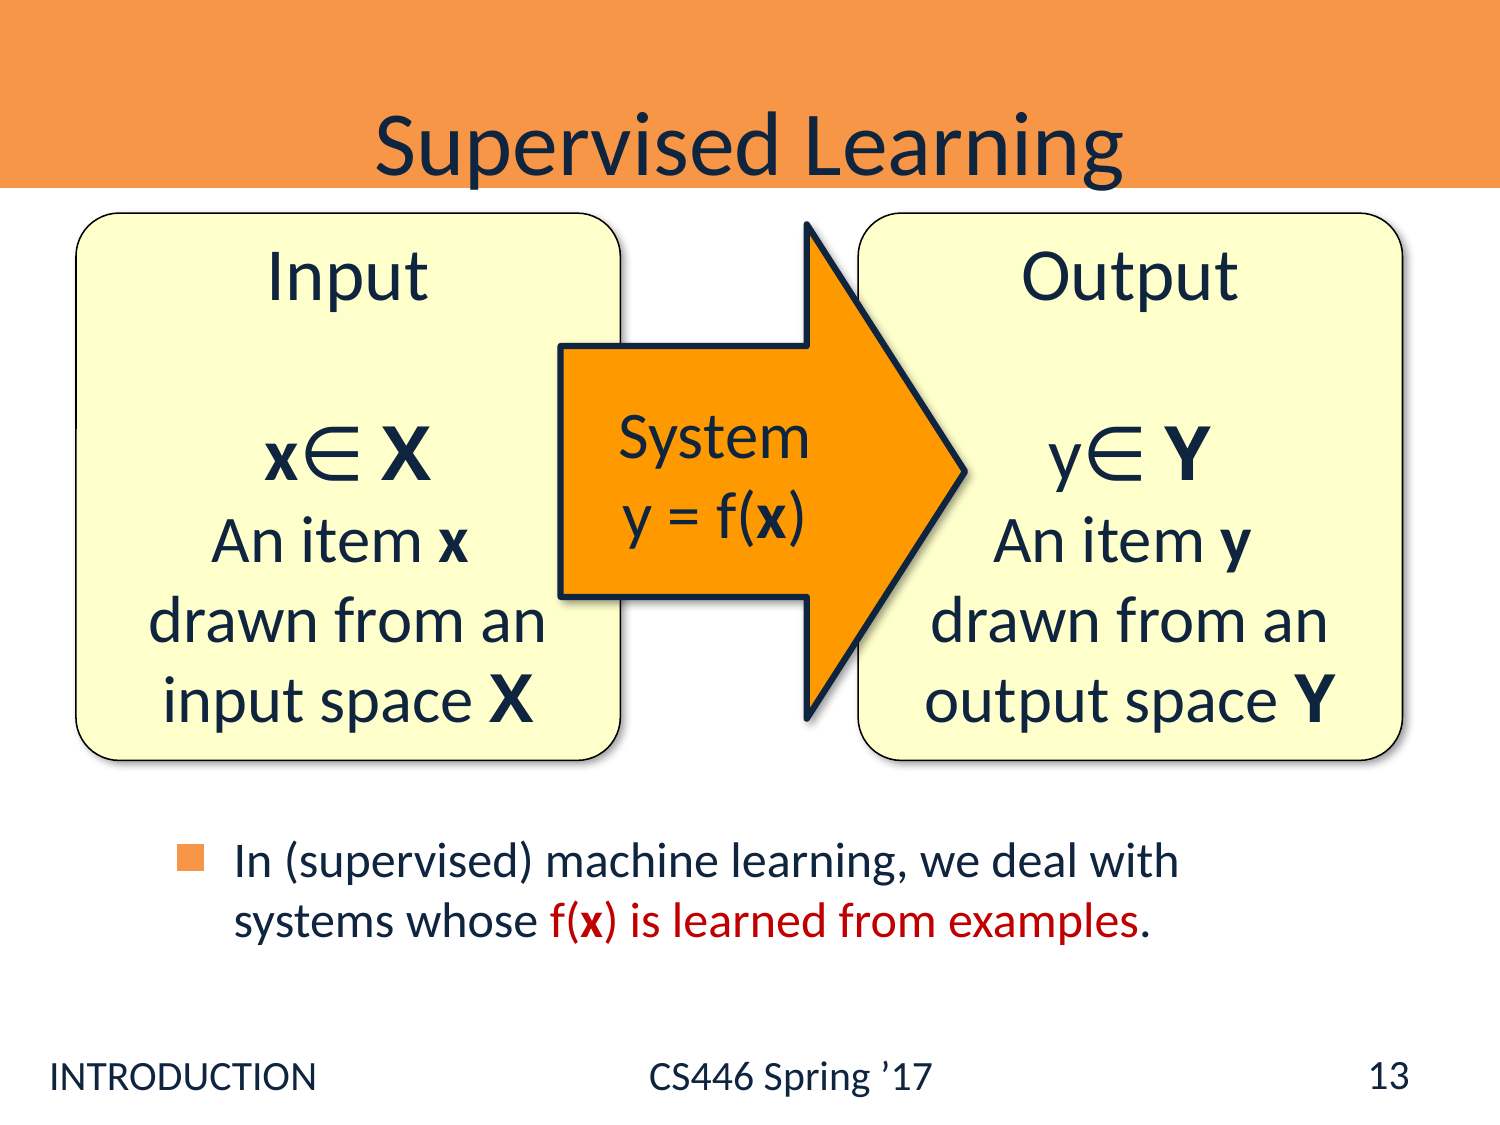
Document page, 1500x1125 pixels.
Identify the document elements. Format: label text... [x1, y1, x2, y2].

title Supervised Learning [75, 45, 1425, 233]
text_box System y = f(x) [559, 233, 966, 720]
list In (supervised) machine learning, we deal with systems whose f(x) is learned from examples. [162, 820, 1338, 1038]
picture [177, 844, 204, 871]
text_box Input x∈ X An item x drawn from an input space X [75, 233, 622, 762]
text_box Output y∈ Y An item y drawn from an output space Y [857, 233, 1404, 762]
slide_number 13 [1074, 1042, 1425, 1103]
